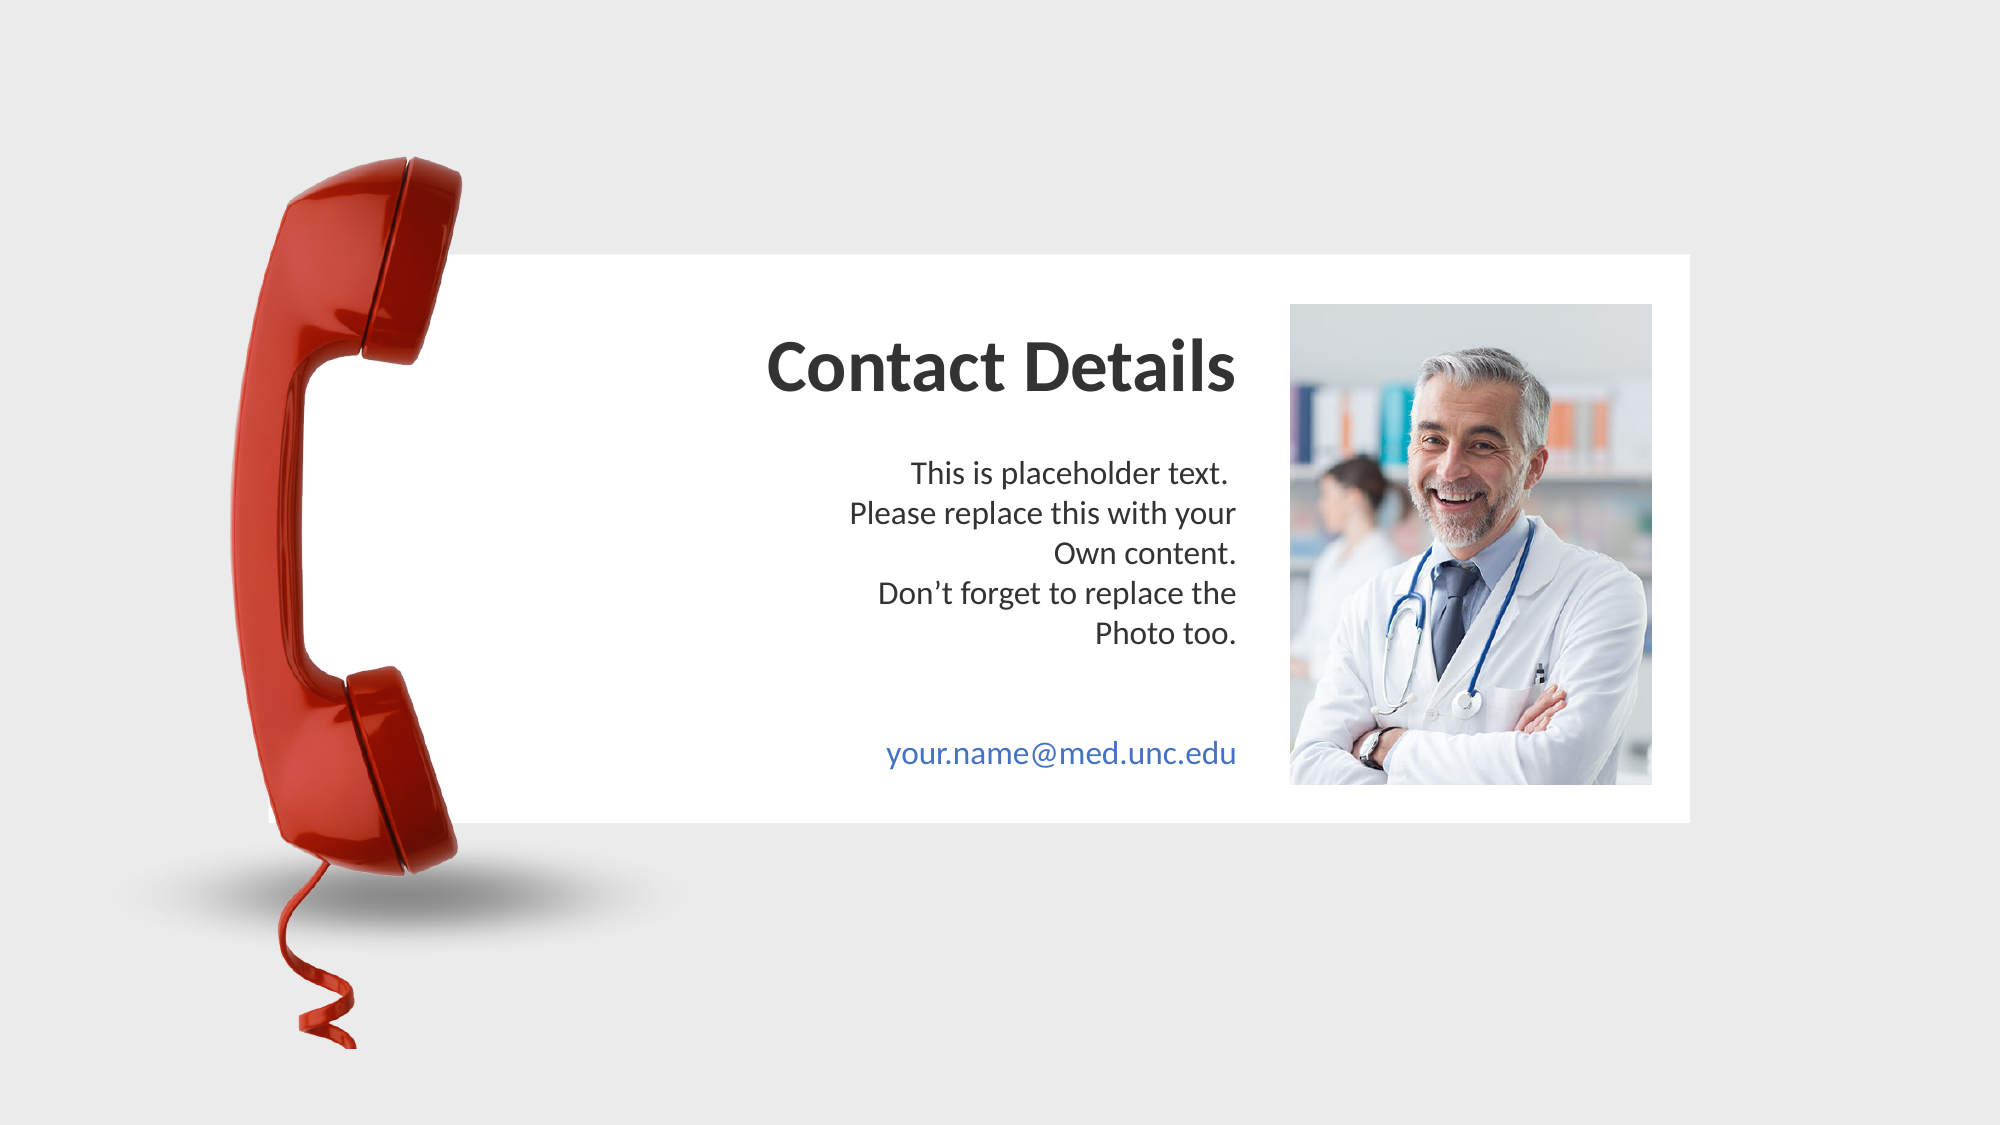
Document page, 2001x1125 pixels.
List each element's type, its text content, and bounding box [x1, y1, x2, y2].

picture [111, 27, 691, 1049]
text_box Contact Details This is placeholder text. Please replace this with your Own content. Don’t forget to replace the Photo too. your.name@med.unc.edu [551, 307, 1252, 785]
picture [1290, 304, 1652, 785]
text_box [551, 254, 1690, 824]
